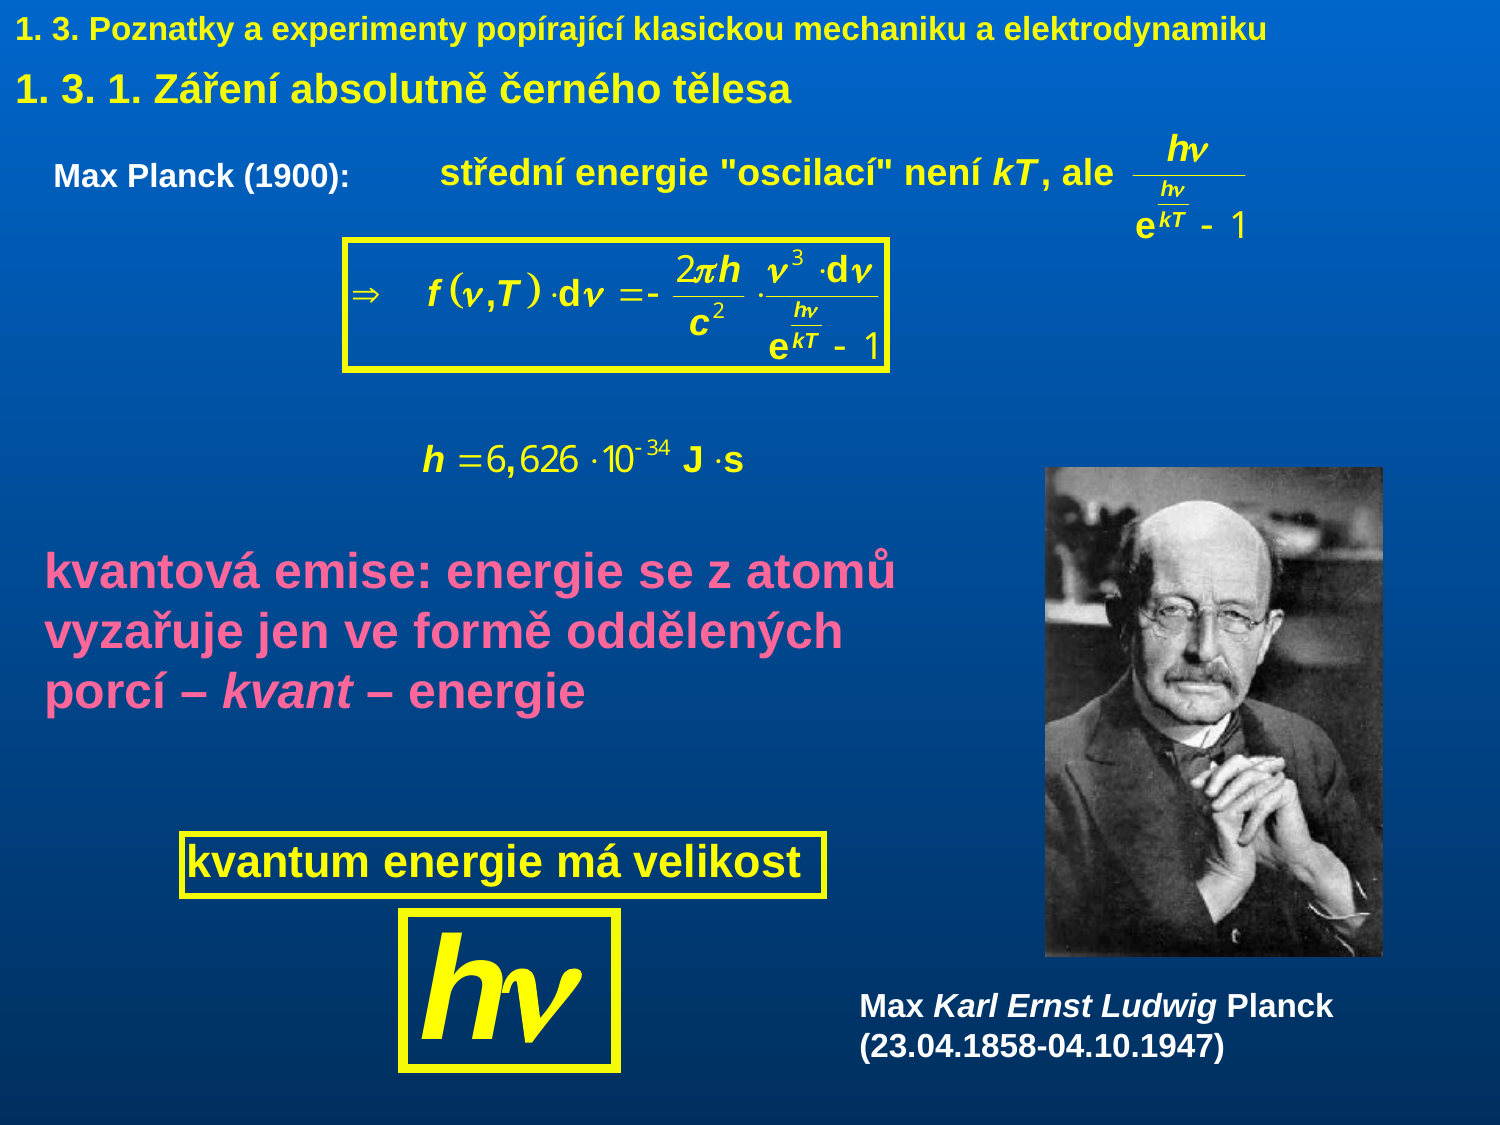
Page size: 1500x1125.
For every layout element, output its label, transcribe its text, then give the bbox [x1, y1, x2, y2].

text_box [418, 432, 749, 487]
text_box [407, 916, 612, 1065]
picture [1045, 467, 1384, 958]
text_box 1. 3. Poznatky a experimenty popírající klasickou mechaniku a elektrodynamiku [0, 0, 1500, 54]
text_box kvantová emise: energie se z atomů vyzařuje jen ve formě oddělených porcí – kvant – energie [29, 530, 916, 726]
text_box 1. 3. 1. Záření absolutně černého tělesa [0, 54, 1500, 127]
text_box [184, 836, 821, 894]
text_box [348, 243, 884, 367]
text_box Max Karl Ernst Ludwig Planck (23.04.1858-04.10.1947) [844, 976, 1388, 1071]
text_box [435, 126, 1251, 246]
text_box Max Planck (1900): [38, 146, 393, 202]
